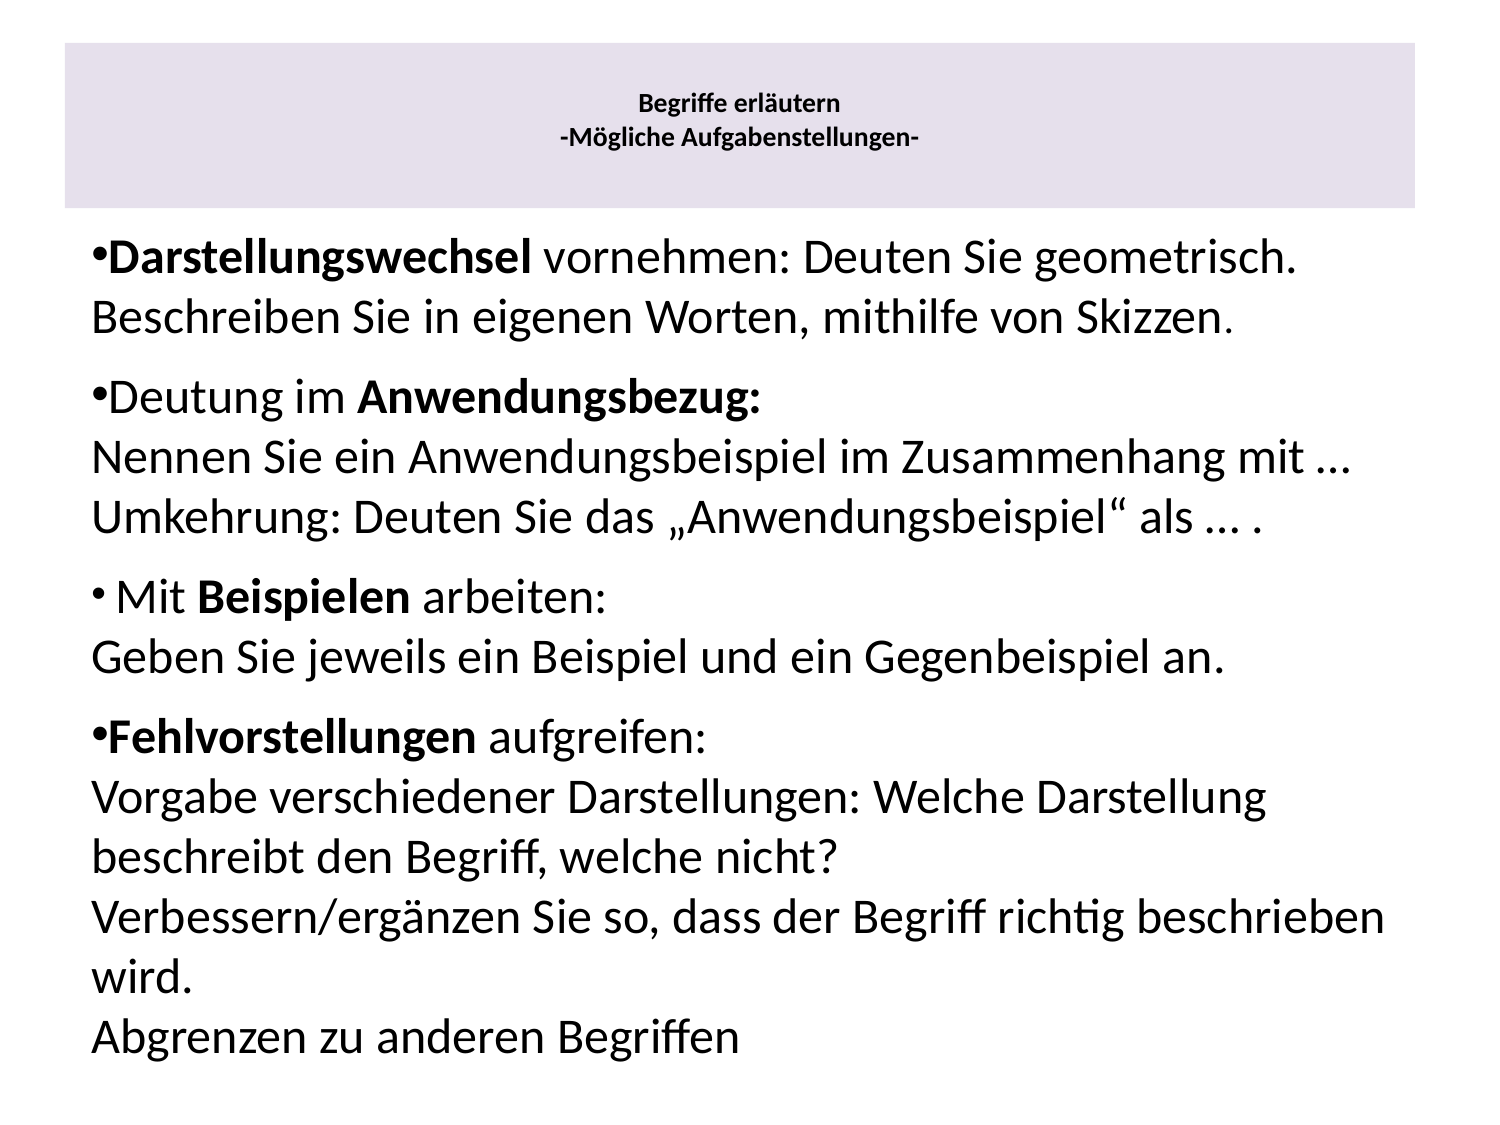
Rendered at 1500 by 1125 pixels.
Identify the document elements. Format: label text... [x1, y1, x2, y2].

text_box Darstellungswechsel vornehmen: Deuten Sie geometrisch. Beschreiben Sie in eigenen Worten, mithilfe von Skizzen. Deutung im Anwendungsbezug: Nennen Sie ein Anwendungsbeispiel im Zusammenhang mit … Umkehrung: Deuten Sie das „Anwendungsbeispiel“ als … . Mit Beispielen arbeiten: Geben Sie jeweils ein Beispiel und ein Gegenbeispiel an. Fehlvorstellungen aufgreifen: Vorgabe verschiedener Darstellungen: Welche Darstellung beschreibt den Begriff, welche nicht? Verbessern/ergänzen Sie so, dass der Begriff richtig beschrieben wird. Abgrenzen zu anderen Begriffen [76, 196, 1424, 1071]
title Begriffe erläutern -Mögliche Aufgabenstellungen- [64, 42, 1415, 209]
